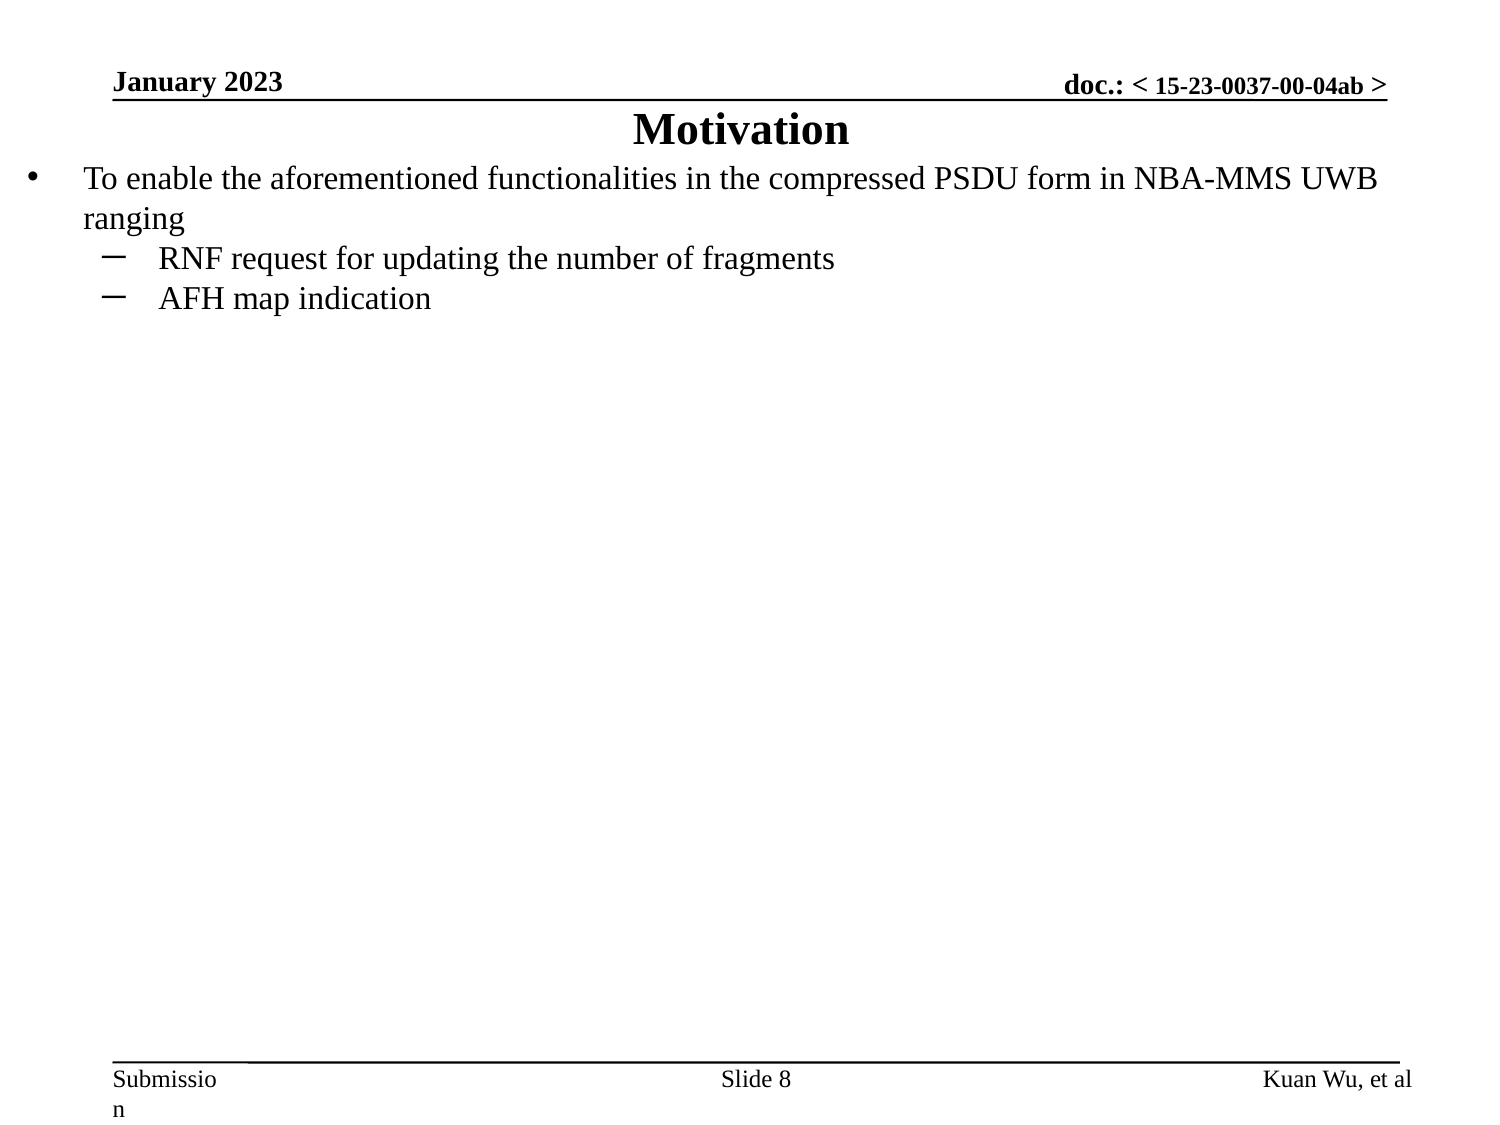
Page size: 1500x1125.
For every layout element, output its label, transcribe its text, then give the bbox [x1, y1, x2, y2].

text_box Motivation [38, 91, 1444, 148]
text_box To enable the aforementioned functionalities in the compressed PSDU form in NBA-MMS UWB ranging RNF request for updating the number of fragments AFH map indication [7, 148, 1475, 324]
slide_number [112, 62, 375, 91]
slide_number Slide 8 [712, 1062, 800, 1093]
footer Kuan Wu, et al [900, 1062, 1413, 1123]
